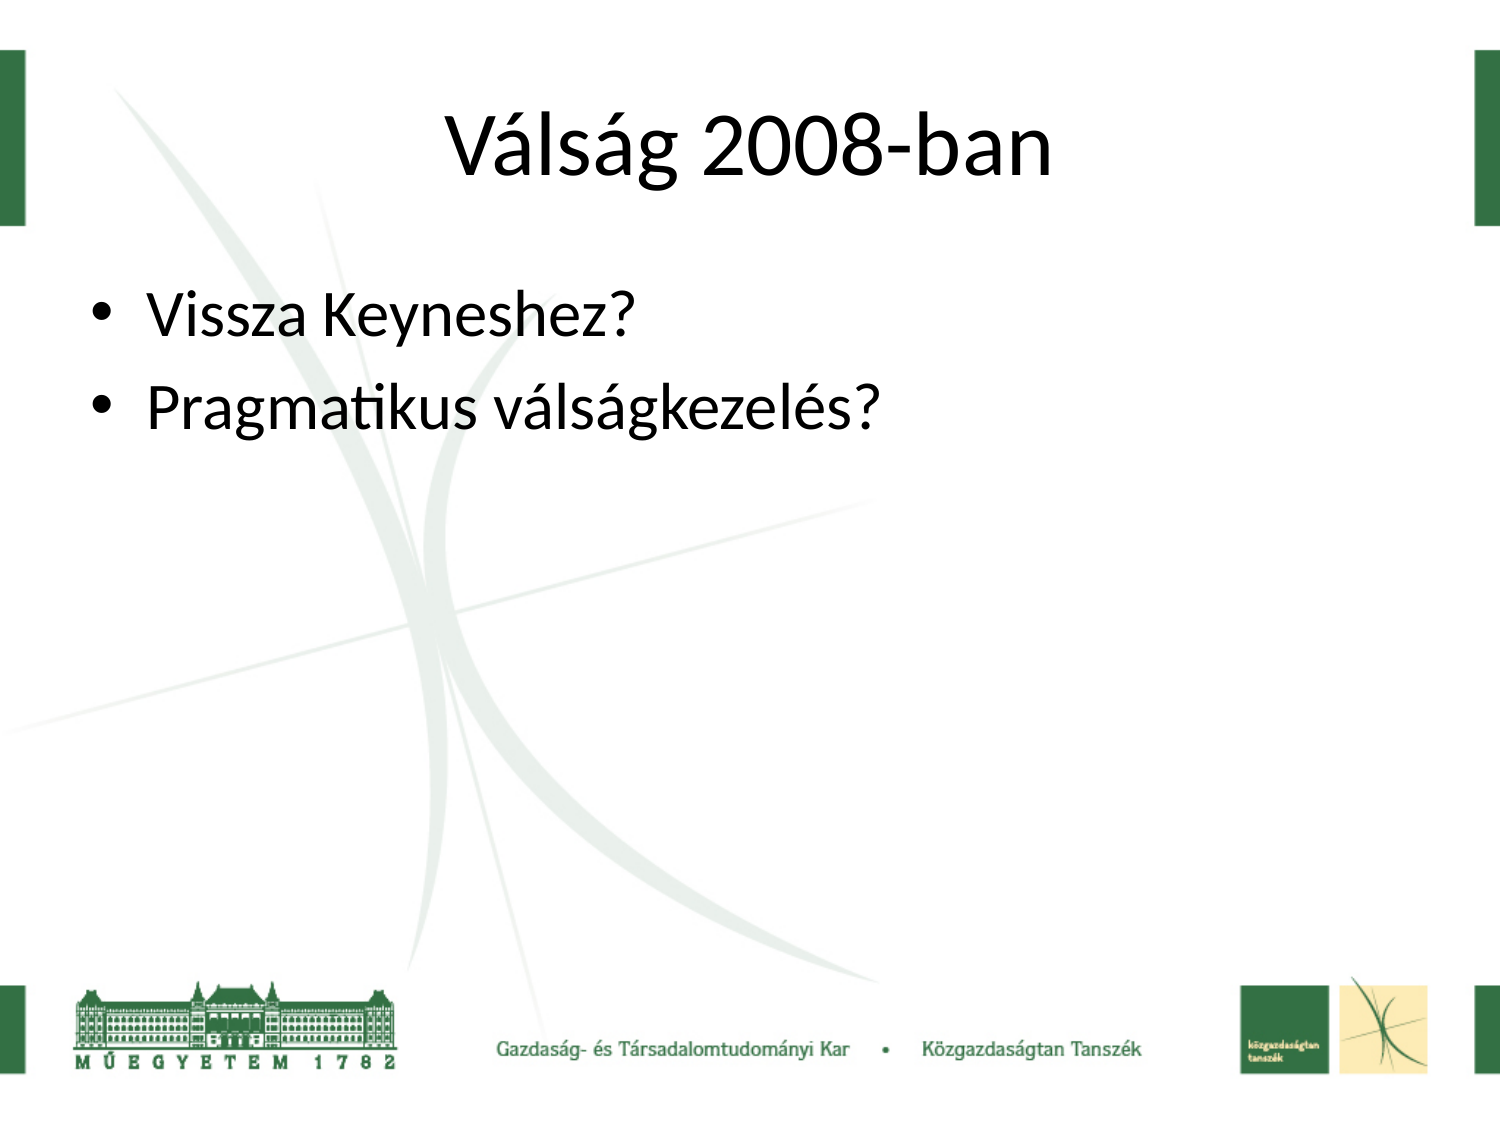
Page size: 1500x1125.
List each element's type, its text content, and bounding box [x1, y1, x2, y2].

title Válság 2008-ban [74, 44, 1426, 233]
list Vissza Keyneshez? Pragmatikus válságkezelés? [74, 262, 1426, 1006]
picture [0, 0, 1500, 1125]
